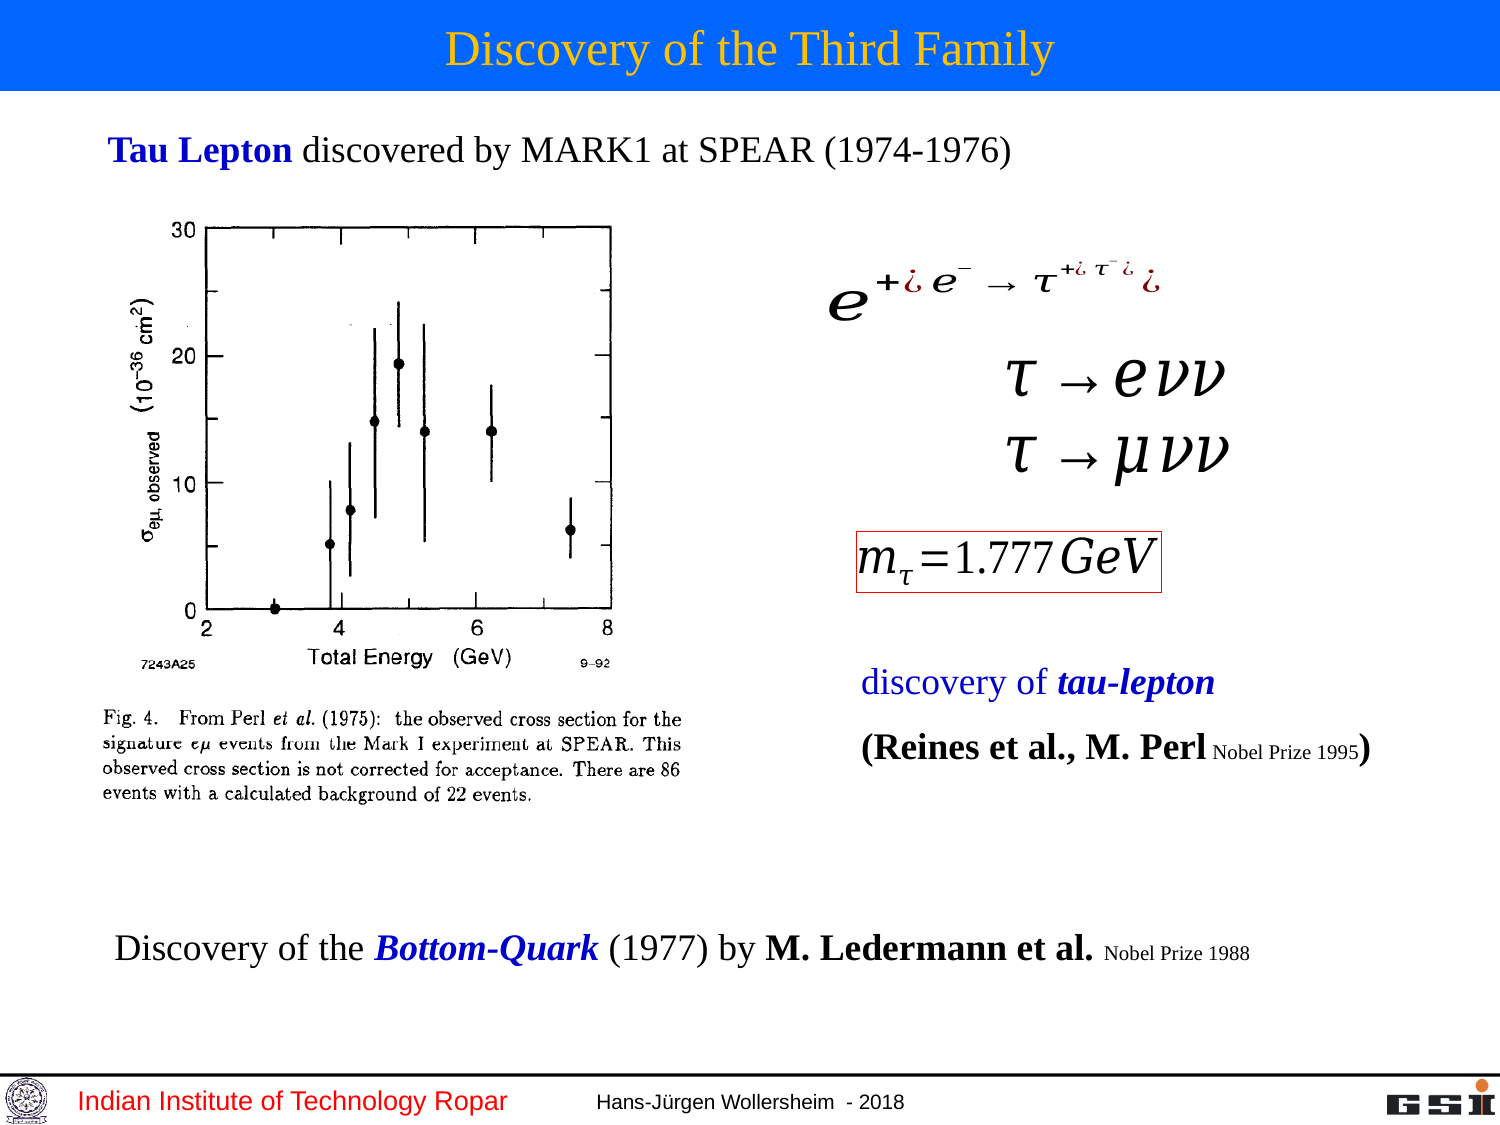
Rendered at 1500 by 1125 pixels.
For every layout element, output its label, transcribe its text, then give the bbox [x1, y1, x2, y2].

text_box Discovery of the Bottom-Quark (1977) by M. Ledermann et al. Nobel Prize 1988 [99, 915, 1266, 976]
picture [1387, 1079, 1495, 1115]
text_box discovery of tau-lepton (Reines et al., M. Perl Nobel Prize 1995) [846, 649, 1387, 775]
text_box Tau Lepton discovered by MARK1 at SPEAR (1974-1976) [92, 118, 1028, 178]
title Discovery of the Third Family [0, 0, 1500, 91]
picture [5, 1077, 47, 1124]
picture [88, 206, 698, 819]
